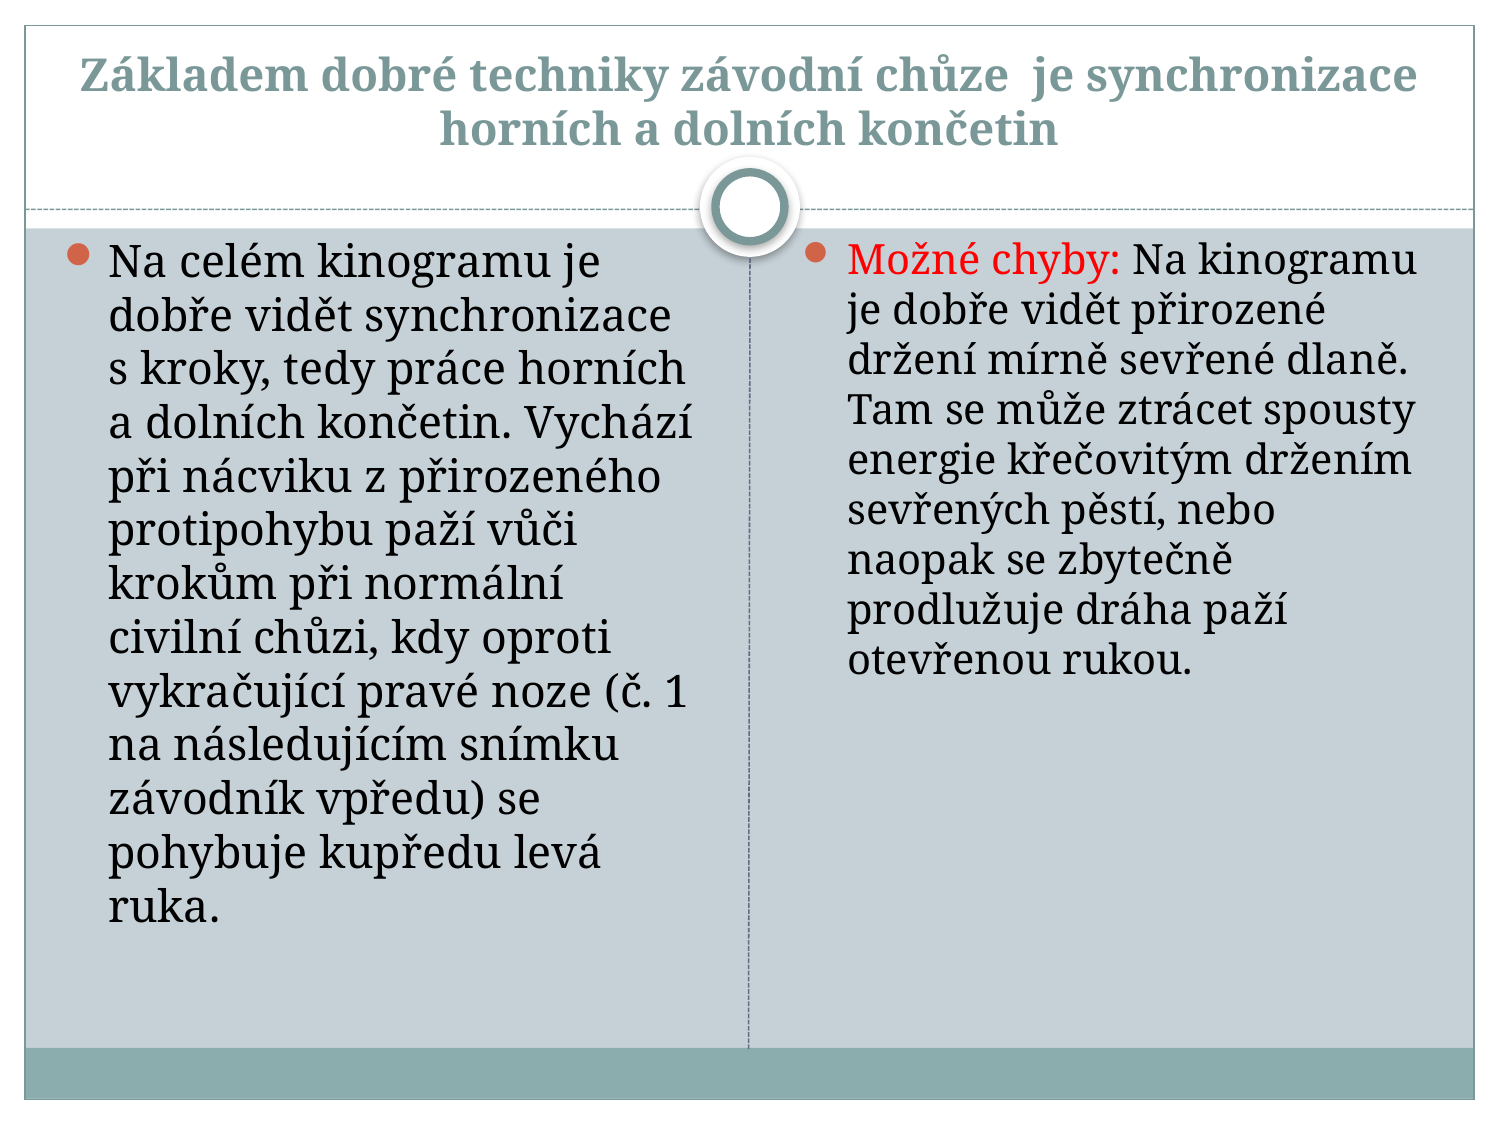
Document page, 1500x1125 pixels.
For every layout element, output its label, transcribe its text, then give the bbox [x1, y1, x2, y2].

title Základem dobré techniky závodní chůze je synchronizace horních a dolních končetin [49, 37, 1450, 162]
list Možné chyby: Na kinogramu je dobře vidět přirozené držení mírně sevřené dlaně. Tam se může ztrácet spousty energie křečovitým držením sevřených pěstí, nebo naopak se zbytečně prodlužuje dráha paží otevřenou rukou. [787, 224, 1450, 993]
list Na celém kinogramu je dobře vidět synchronizace s kroky, tedy práce horních a dolních končetin. Vychází při nácviku z přirozeného protipohybu paží vůči krokům při normální civilní chůzi, kdy oproti vykračující pravé noze (č. 1 na následujícím snímku závodník vpředu) se pohybuje kupředu levá ruka. [49, 224, 712, 993]
